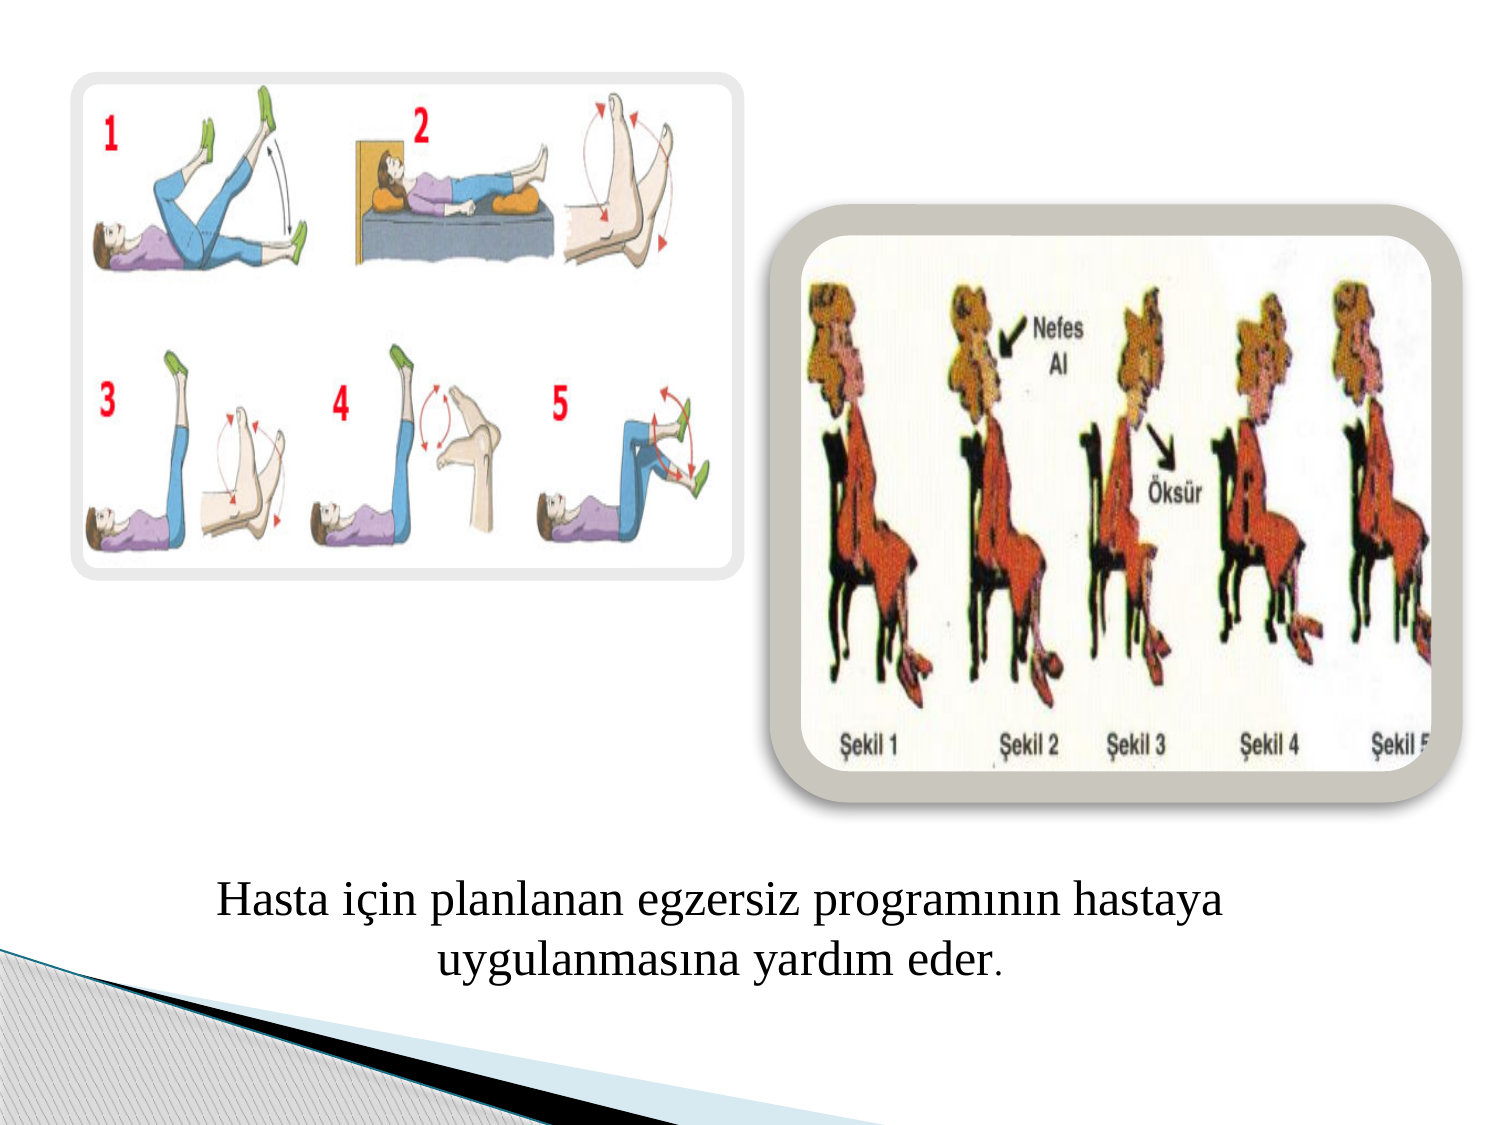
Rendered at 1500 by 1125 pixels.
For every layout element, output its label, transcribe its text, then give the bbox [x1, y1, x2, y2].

picture [785, 219, 1448, 788]
picture [76, 77, 739, 575]
text_box Hasta için planlanan egzersiz programının hastaya uygulanmasına yardım eder. [88, 857, 1353, 993]
